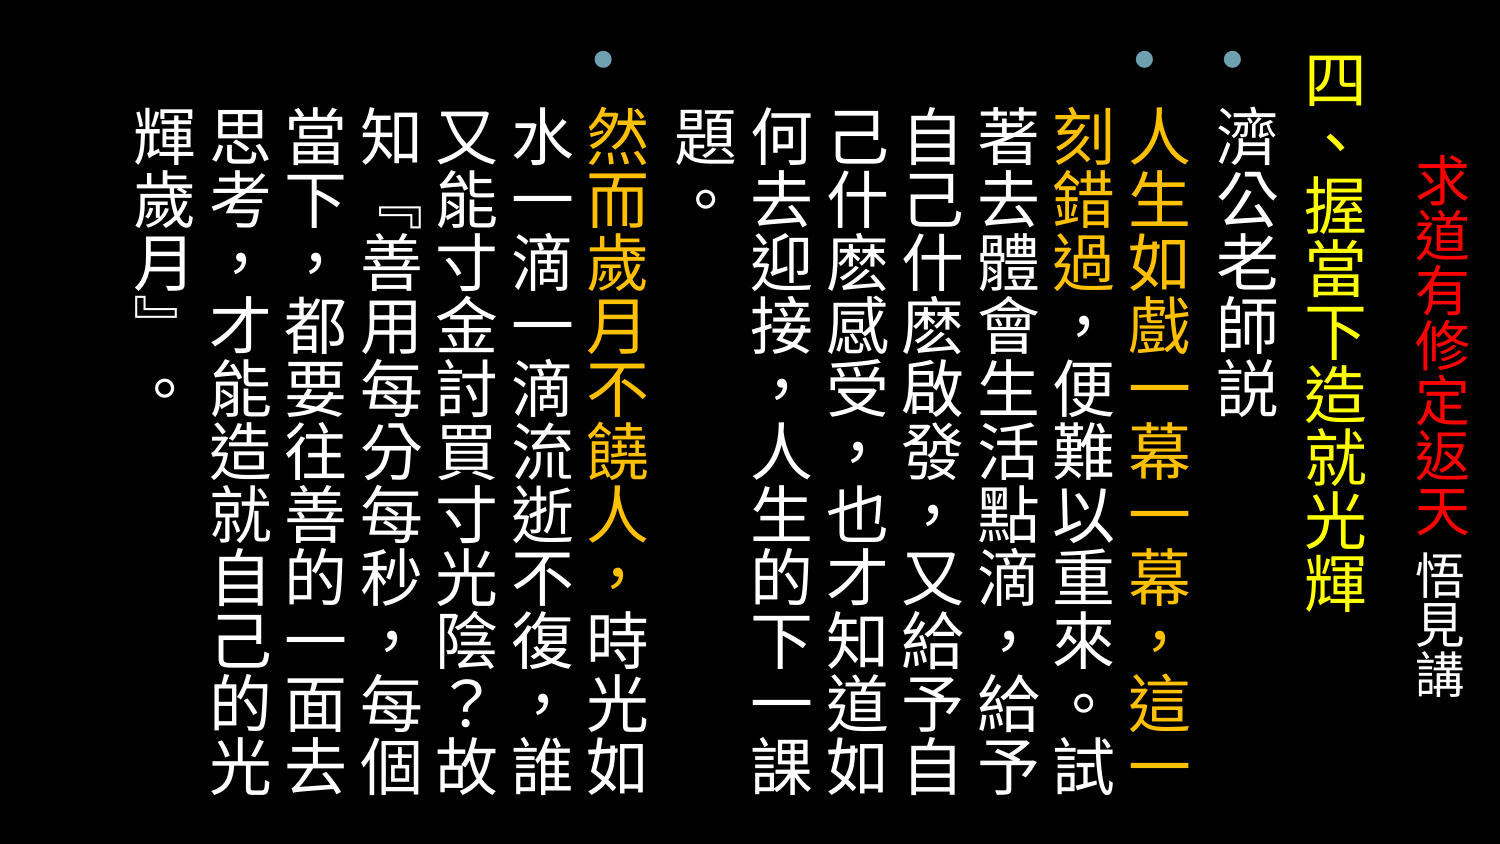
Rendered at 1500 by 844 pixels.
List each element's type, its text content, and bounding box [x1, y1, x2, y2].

title 求道有修定返天 悟見講 [1399, 27, 1483, 825]
list 四、握當下造就光輝 濟公老師説 人生如戲一幕一幕，這一刻錯過，便難以重來。試著去體會生活點滴，給予自己什麽啟發，又給予自己什麽感受，也才知道如何去迎接，人生的下一課題。 然而歲月不饒人，時光如水一滴一滴流逝不復，誰又能寸金討買寸光陰？故知『善用每分每秒，每個當下，都要往善的一面去思考，才能造就自己的光輝歲月』。 [29, 27, 1388, 820]
